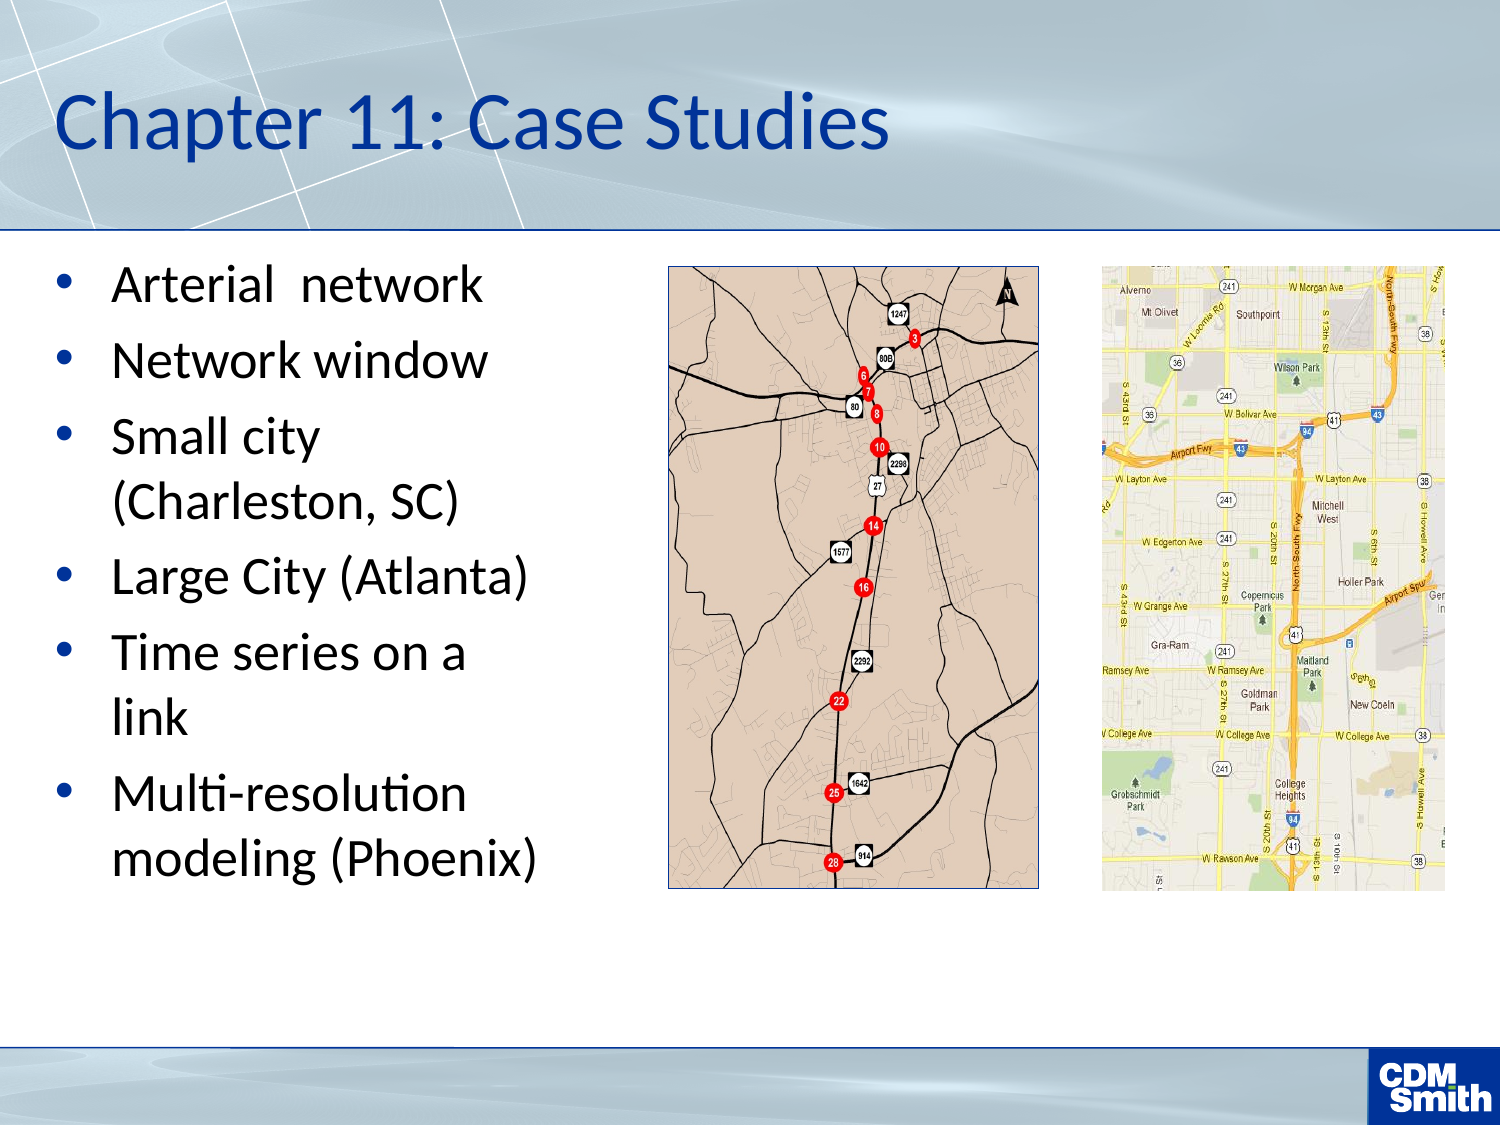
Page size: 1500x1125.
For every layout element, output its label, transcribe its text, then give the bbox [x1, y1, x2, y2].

picture [1102, 266, 1446, 891]
list Arterial network Network window Small city (Charleston, SC) Large City (Atlanta) Time series on a link Multi-resolution modeling (Phoenix) [39, 240, 562, 1035]
title Chapter 11: Case Studies [39, 0, 1478, 233]
picture [667, 266, 1039, 890]
